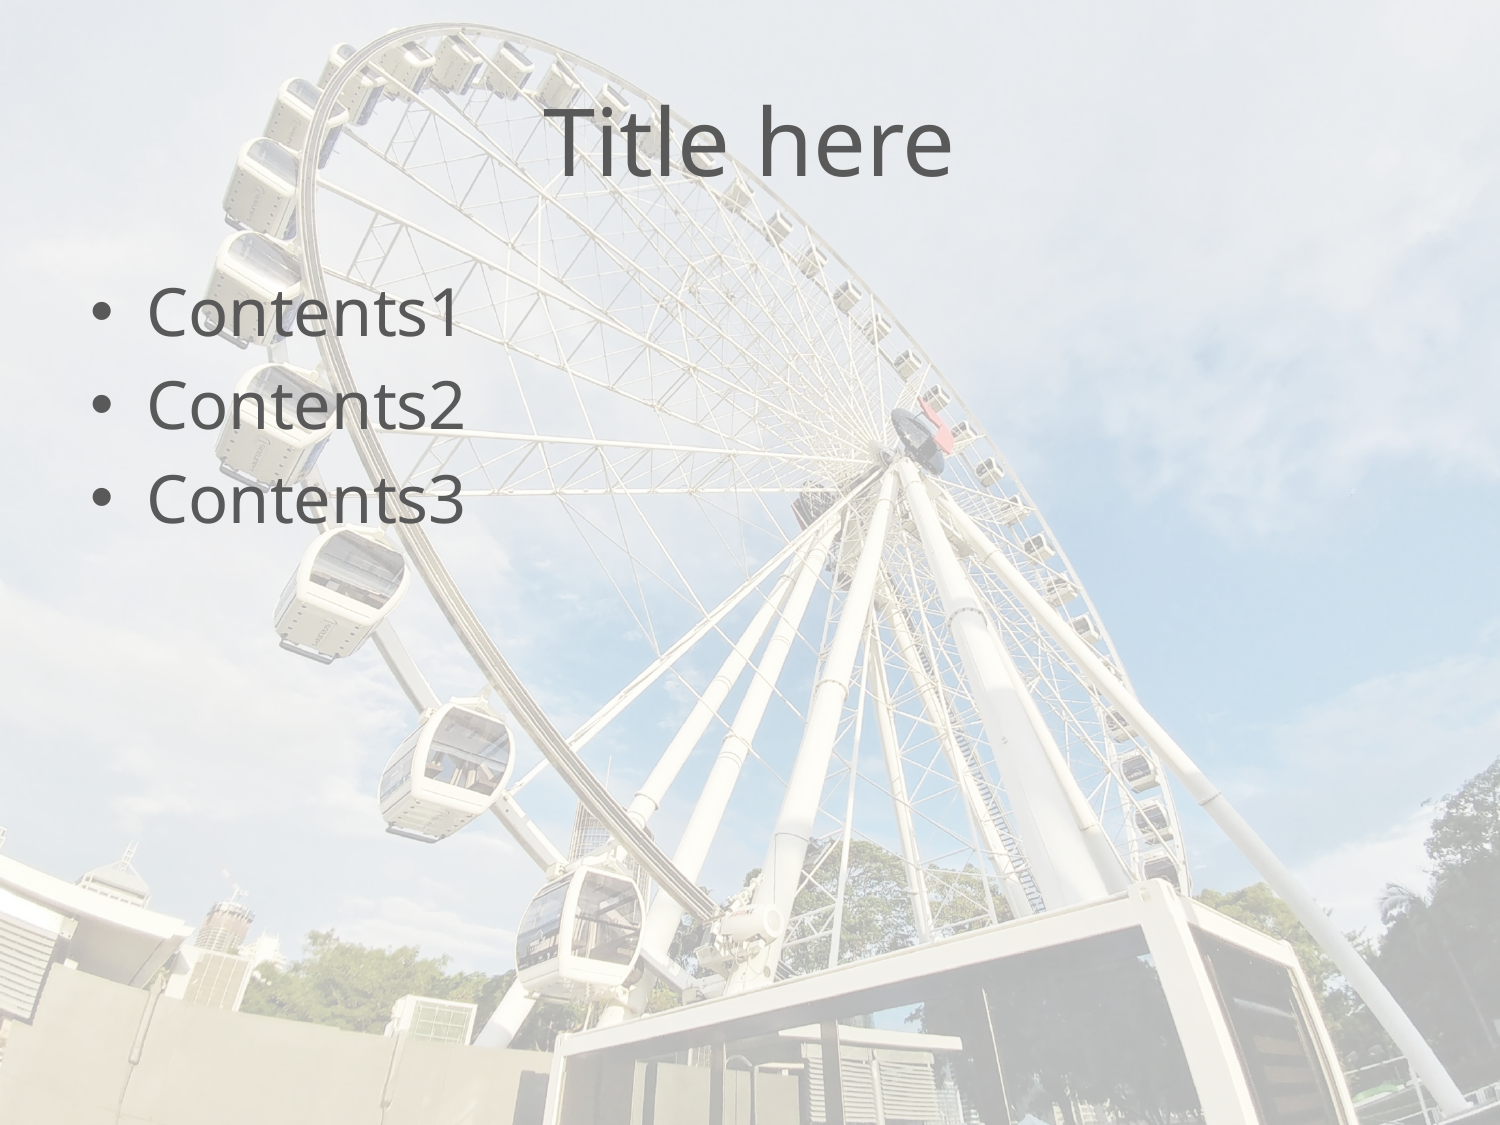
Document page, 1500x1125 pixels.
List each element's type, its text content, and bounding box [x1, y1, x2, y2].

list Contents1 Contents2 Contents3 [75, 262, 1425, 1005]
title Title here [75, 45, 1425, 233]
text_box [0, 0, 1500, 1125]
